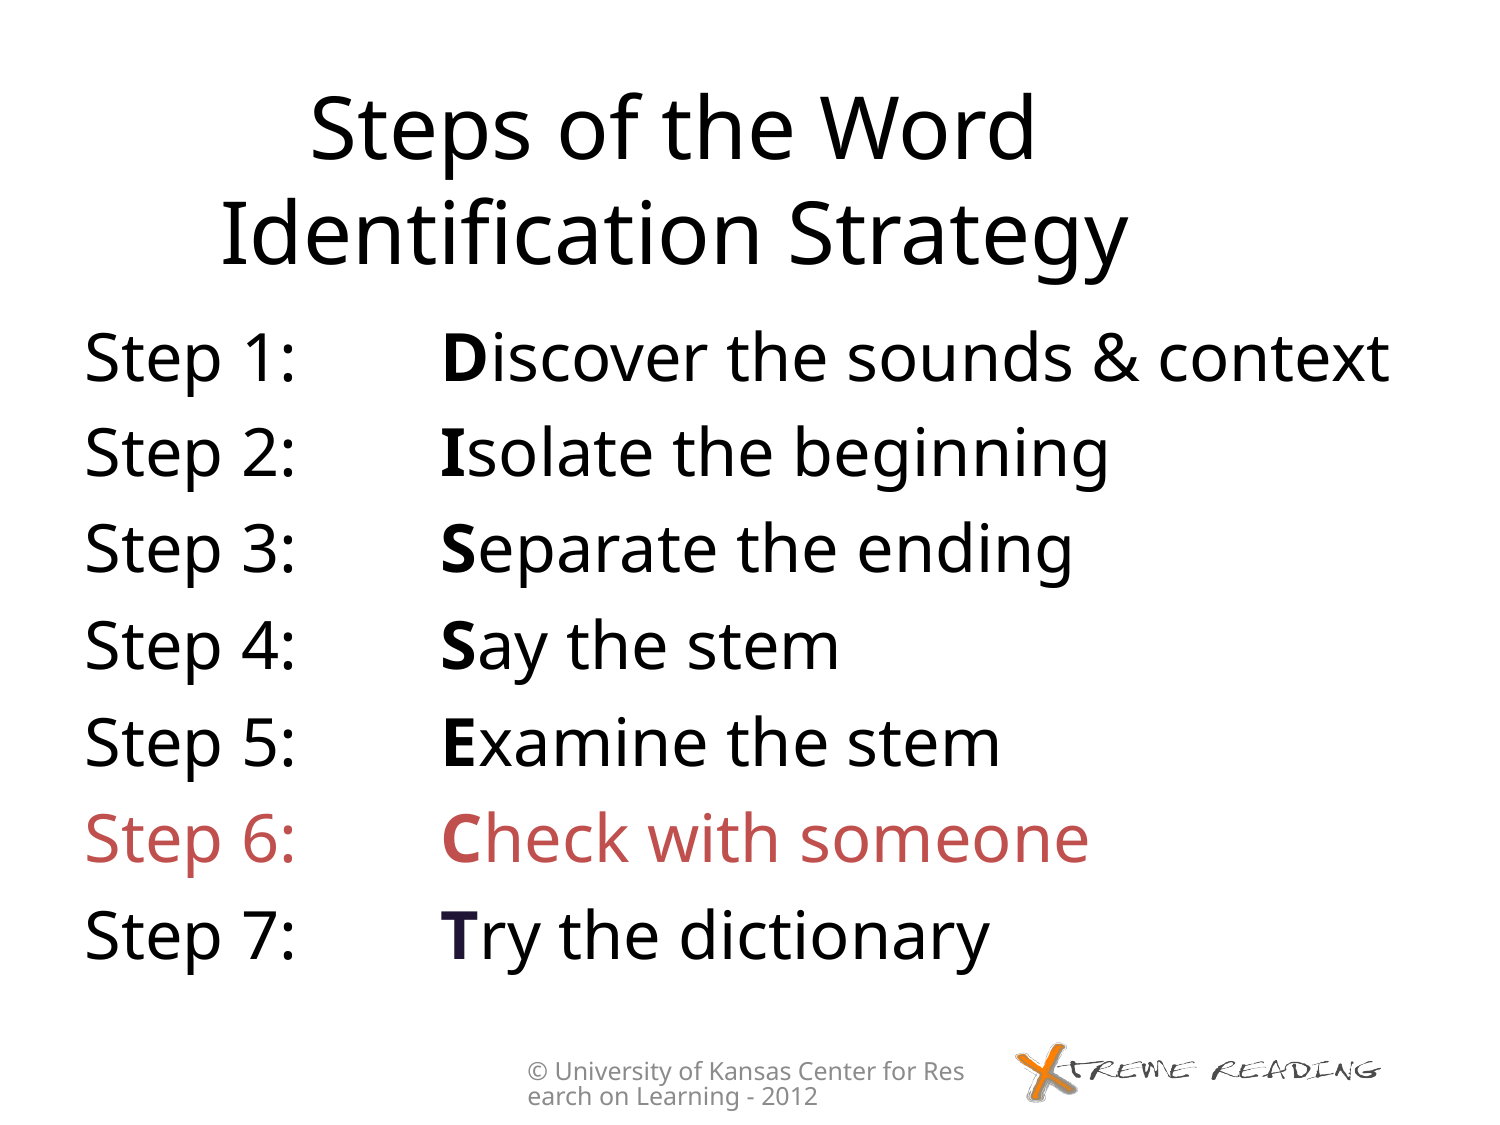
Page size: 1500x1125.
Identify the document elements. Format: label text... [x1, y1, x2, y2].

footer © University of Kansas Center for Research on Learning - 2012 [512, 1042, 988, 1103]
title Steps of the Word Identification Strategy [0, 64, 1350, 290]
list Step 1: Discover the sounds & context Step 2: Isolate the beginning Step 3: Separate the ending Step 4: Say the stem Step 5: Examine the stem Step 6: Check with someone Step 7: Try the dictionary [69, 329, 1425, 1024]
picture [1015, 1042, 1381, 1103]
